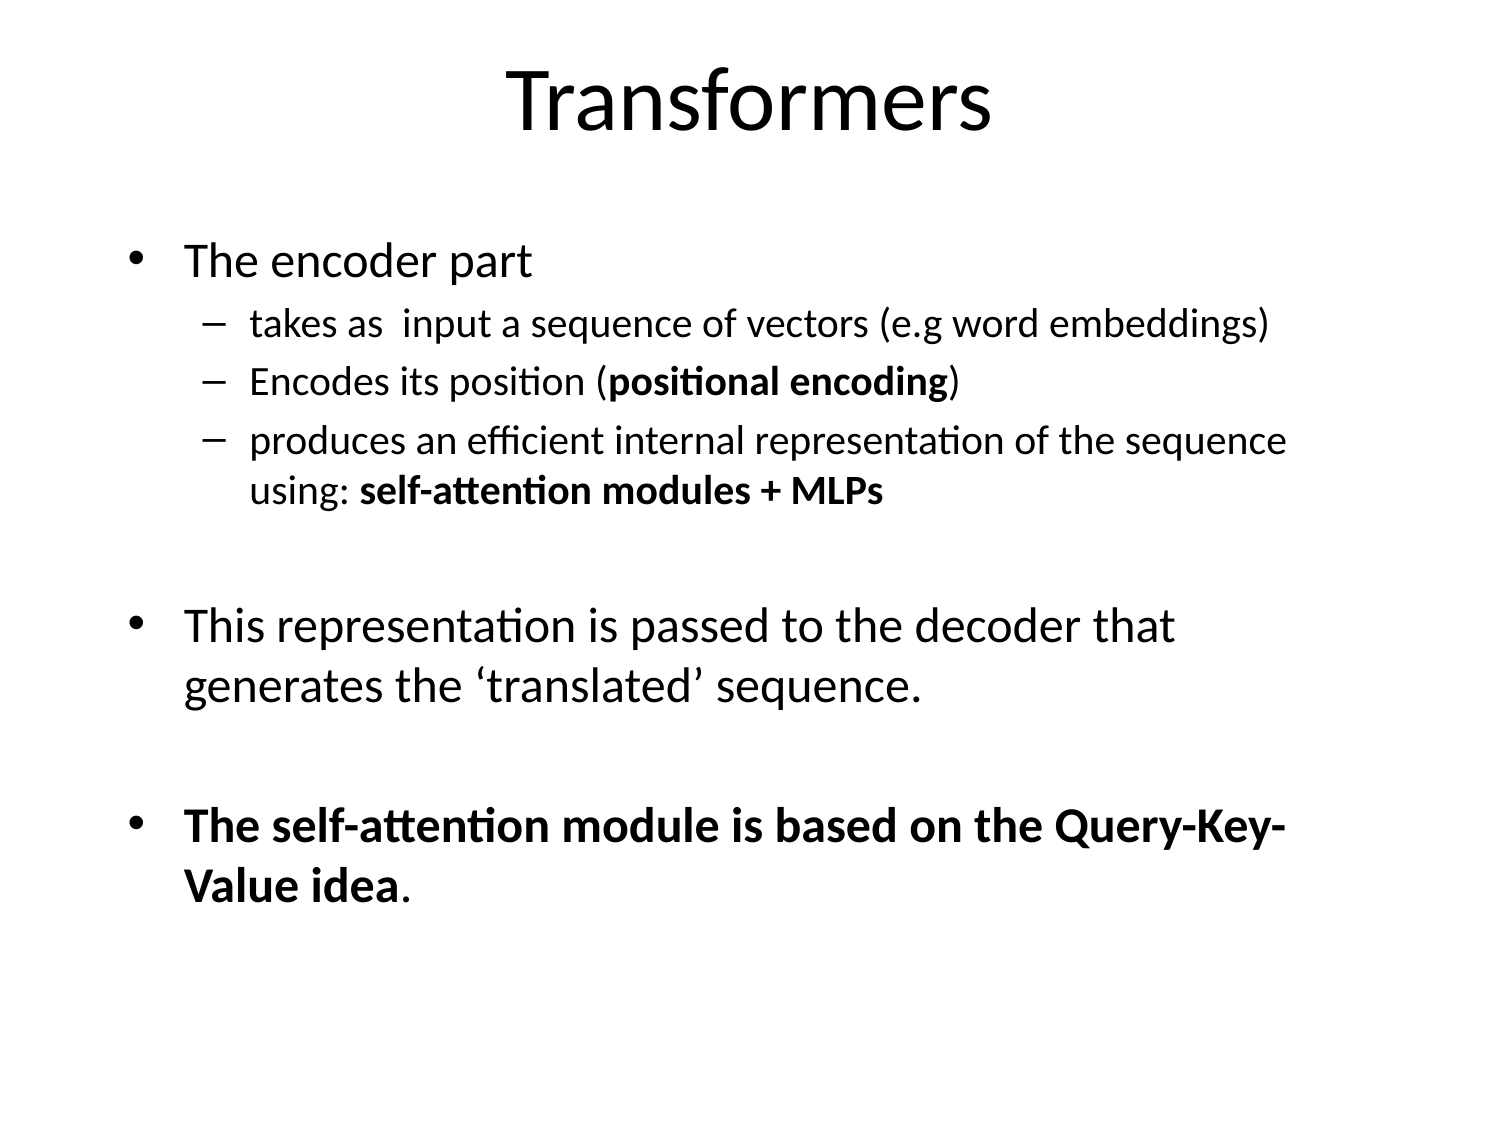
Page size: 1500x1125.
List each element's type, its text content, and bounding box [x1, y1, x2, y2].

title Transformers [75, 0, 1425, 188]
list The encoder part takes as input a sequence of vectors (e.g word embeddings) Encodes its position (positional encoding) produces an efficient internal representation of the sequence using: self-attention modules + MLPs This representation is passed to the decoder that generates the ‘translated’ sequence. The self-attention module is based on the Query-Key-Value idea. [112, 149, 1388, 1000]
